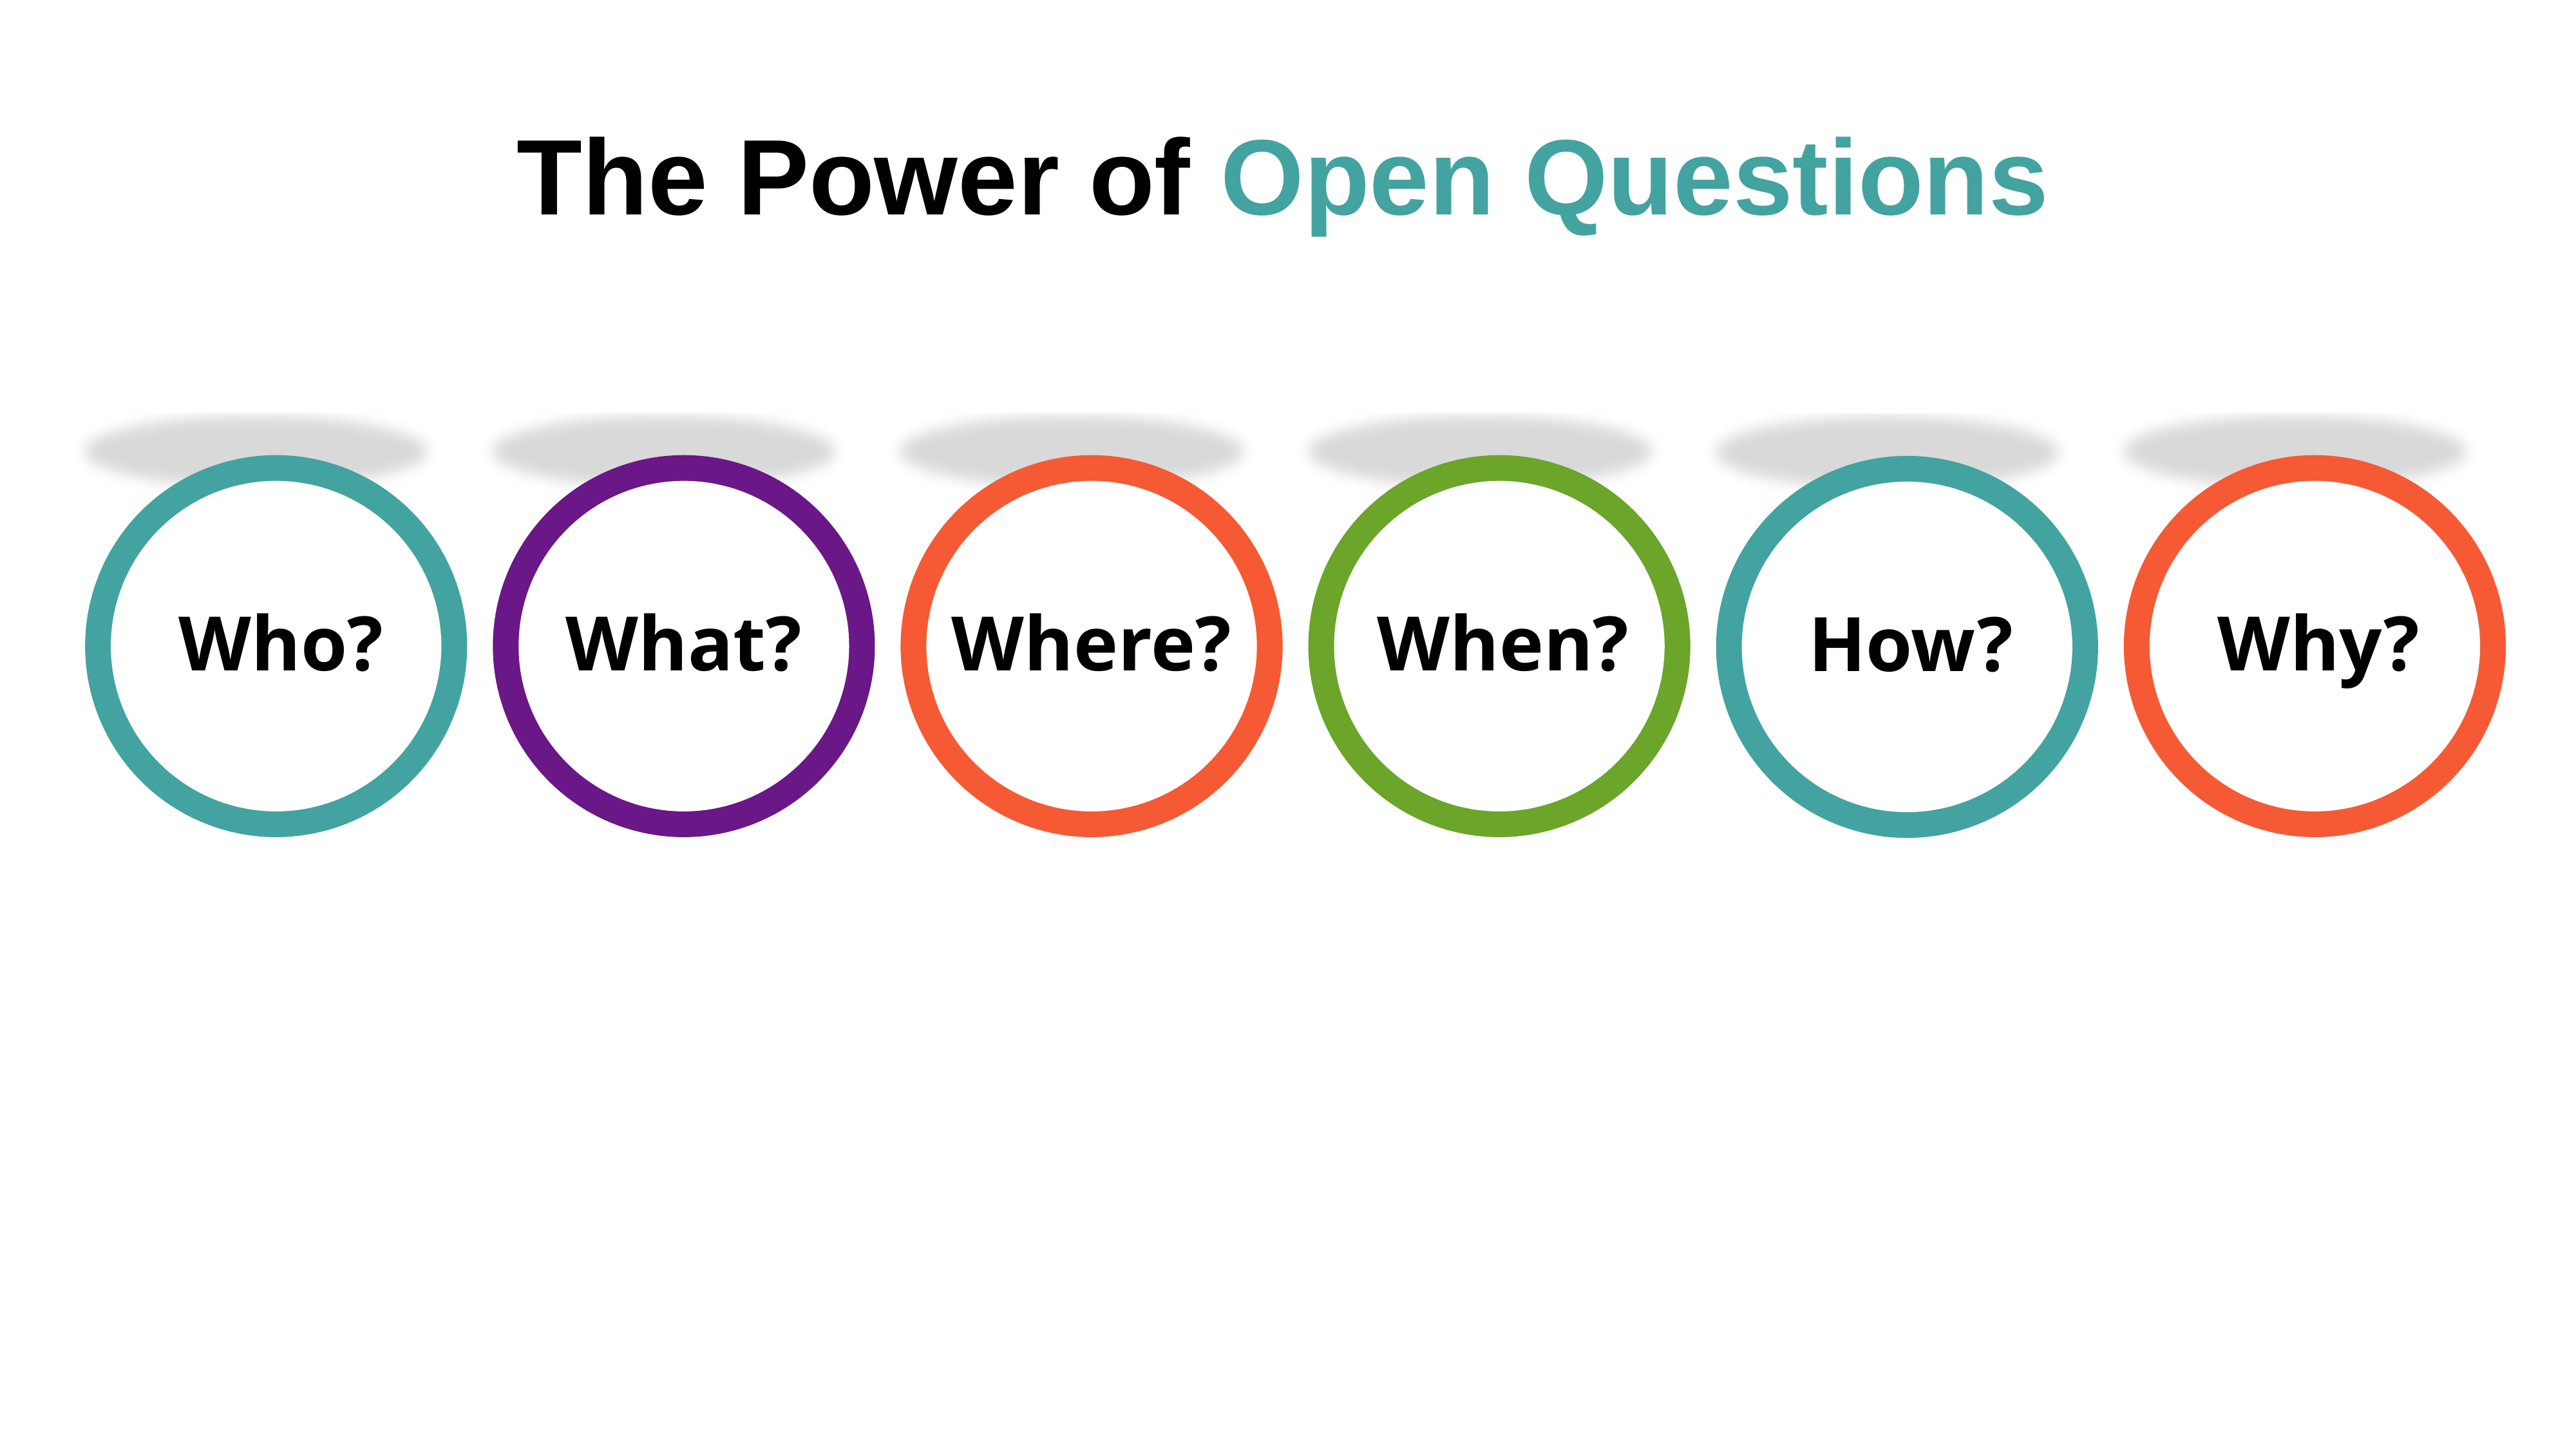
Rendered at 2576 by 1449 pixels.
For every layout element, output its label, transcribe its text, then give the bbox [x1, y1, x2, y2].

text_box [84, 455, 468, 838]
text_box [2123, 455, 2506, 838]
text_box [1716, 455, 2099, 838]
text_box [1308, 455, 1690, 838]
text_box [493, 455, 875, 838]
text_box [900, 455, 1283, 838]
title The Power of Open Questions [101, 107, 2465, 292]
